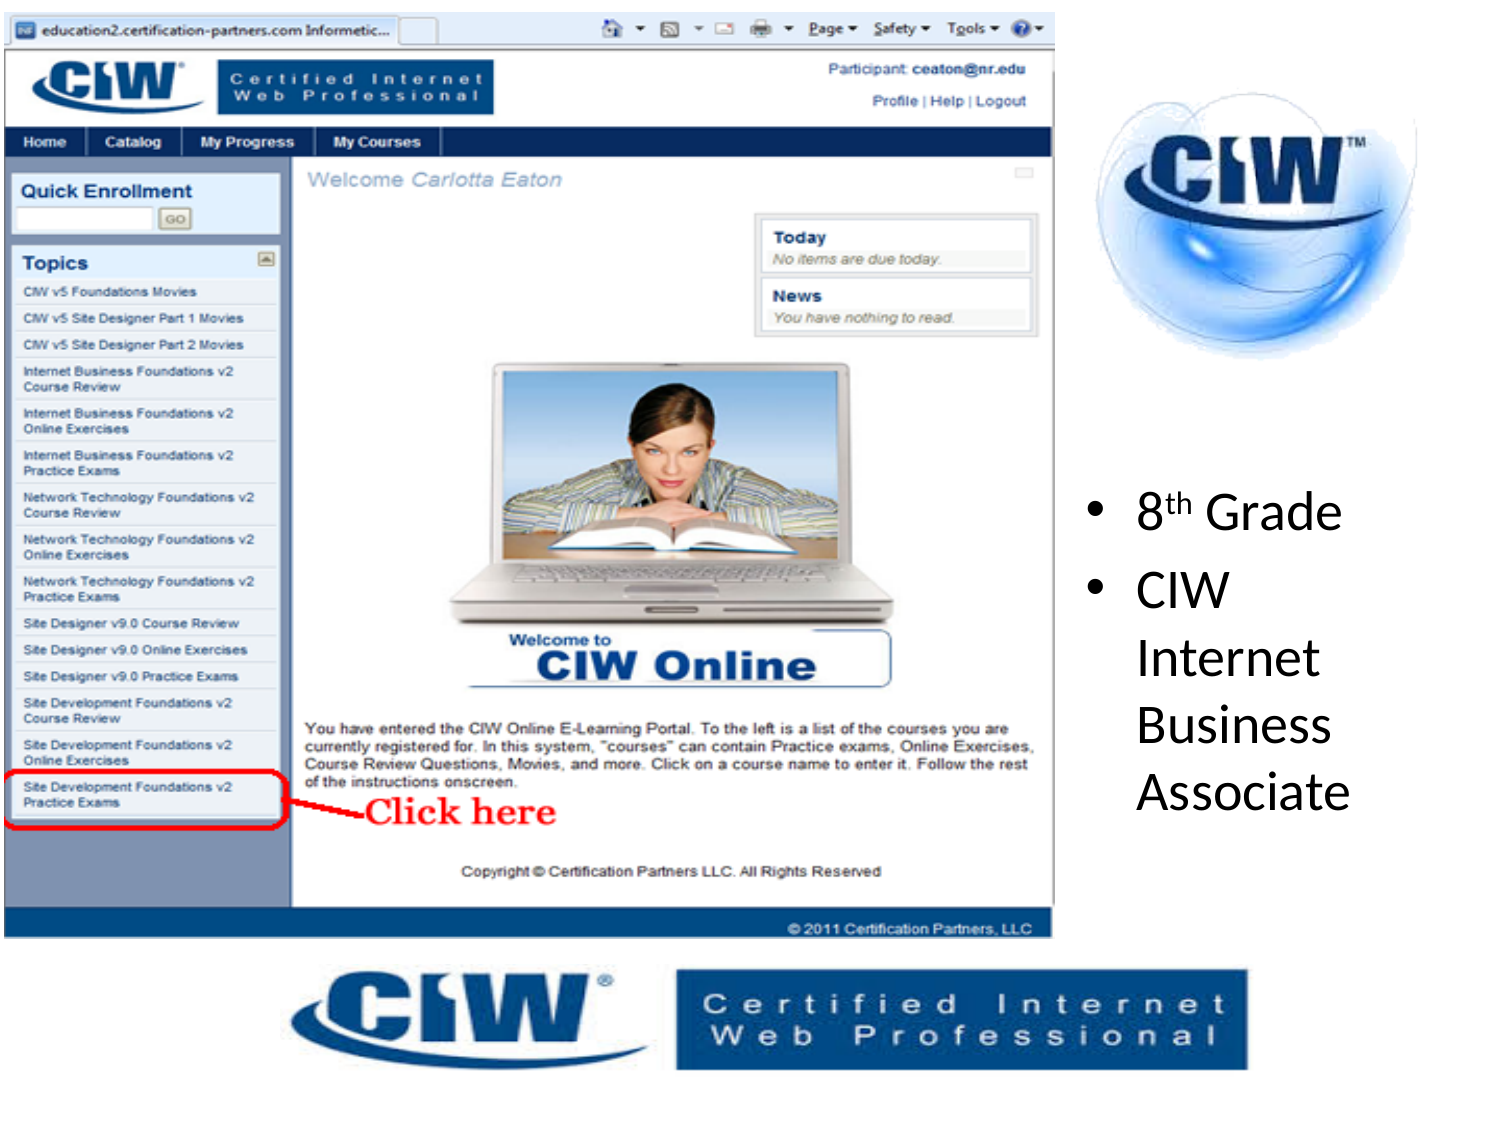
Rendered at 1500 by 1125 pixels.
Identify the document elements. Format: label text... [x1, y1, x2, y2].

picture [1089, 36, 1422, 368]
picture [280, 964, 1256, 1078]
list 8th Grade CIW Internet Business Associate [1070, 467, 1441, 830]
picture [4, 12, 1055, 939]
